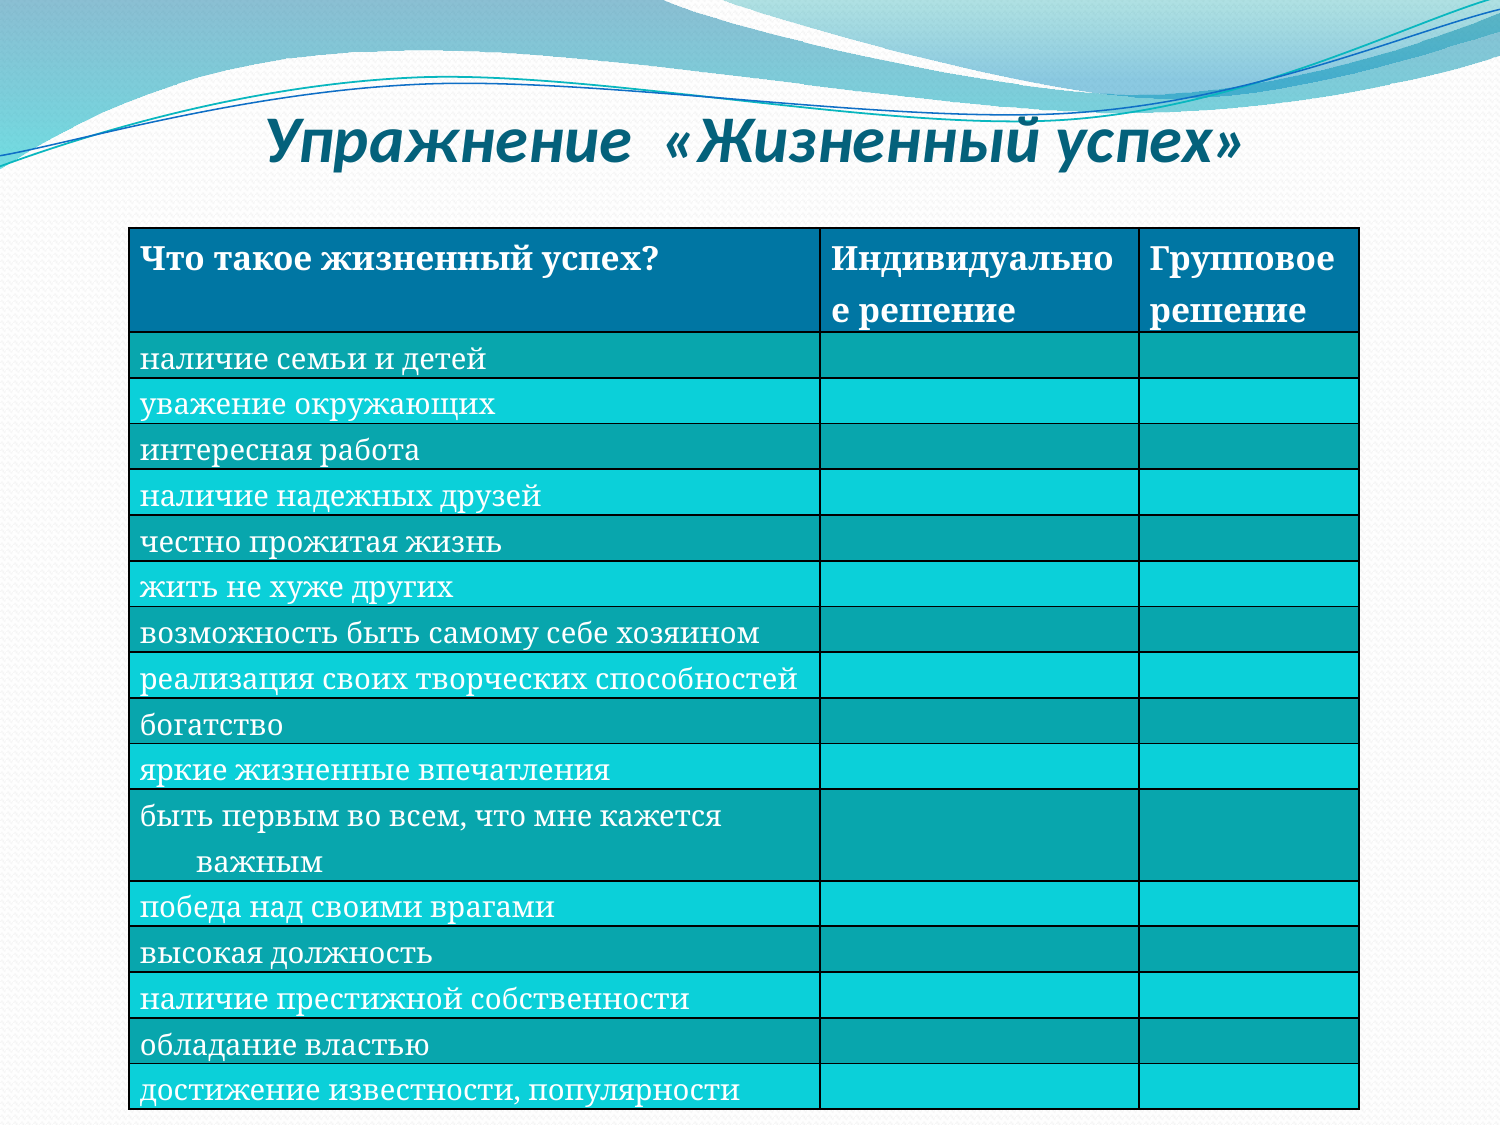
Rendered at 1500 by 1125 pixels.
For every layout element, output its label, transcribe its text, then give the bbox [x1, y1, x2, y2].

table_cell [821, 882, 1138, 925]
table_cell [821, 333, 1138, 377]
table_cell [1140, 790, 1358, 880]
table_cell [1140, 516, 1358, 560]
table_cell яркие жизненные впечатления [130, 744, 819, 788]
table_cell [821, 927, 1138, 971]
table_cell уважение окружающих [130, 379, 819, 423]
table_cell [821, 744, 1138, 788]
table_cell [1140, 379, 1358, 423]
table_cell [821, 379, 1138, 423]
table_cell [821, 790, 1138, 880]
table_cell [1140, 653, 1358, 697]
table_cell [821, 424, 1138, 468]
table_cell [821, 607, 1138, 651]
table_cell [1140, 470, 1358, 514]
table_cell [1140, 1019, 1358, 1063]
table_cell победа над своими врагами [130, 882, 819, 925]
table_cell [1140, 744, 1358, 788]
table_cell богатство [130, 699, 819, 743]
table_cell [1140, 607, 1358, 651]
table_cell [1140, 333, 1358, 377]
table_header Групповое решение [1140, 229, 1358, 331]
table_cell наличие семьи и детей [130, 333, 819, 377]
table_cell достижение известности, популярности [130, 1064, 819, 1108]
table_cell [821, 516, 1138, 560]
table_cell [821, 973, 1138, 1017]
table_cell [1140, 699, 1358, 743]
table_cell интересная работа [130, 424, 819, 468]
table_header Индивидуальное решение [821, 229, 1138, 331]
table_cell [1140, 424, 1358, 468]
table_cell быть первым во всем, что мне кажется важным [130, 790, 819, 880]
table_cell [821, 470, 1138, 514]
table_cell высокая должность [130, 927, 819, 971]
table_cell [1140, 973, 1358, 1017]
table_cell реализация своих творческих способностей [130, 653, 819, 697]
table_cell [821, 653, 1138, 697]
table_cell жить не хуже других [130, 562, 819, 606]
table_cell обладание властью [130, 1019, 819, 1063]
table_cell [1140, 1064, 1358, 1108]
table_cell [1140, 927, 1358, 971]
table_cell возможность быть самому себе хозяином [130, 607, 819, 651]
table_cell наличие престижной собственности [130, 973, 819, 1017]
table_cell честно прожитая жизнь [130, 516, 819, 560]
table_cell [821, 699, 1138, 743]
table_cell [821, 1064, 1138, 1108]
table_cell наличие надежных друзей [130, 470, 819, 514]
title Упражнение «Жизненный успех» [82, 82, 1432, 176]
table_cell [821, 1019, 1138, 1063]
table_header Что такое жизненный успех? [130, 229, 819, 331]
table_cell [821, 562, 1138, 606]
table_cell [1140, 562, 1358, 606]
table_cell [1140, 882, 1358, 925]
